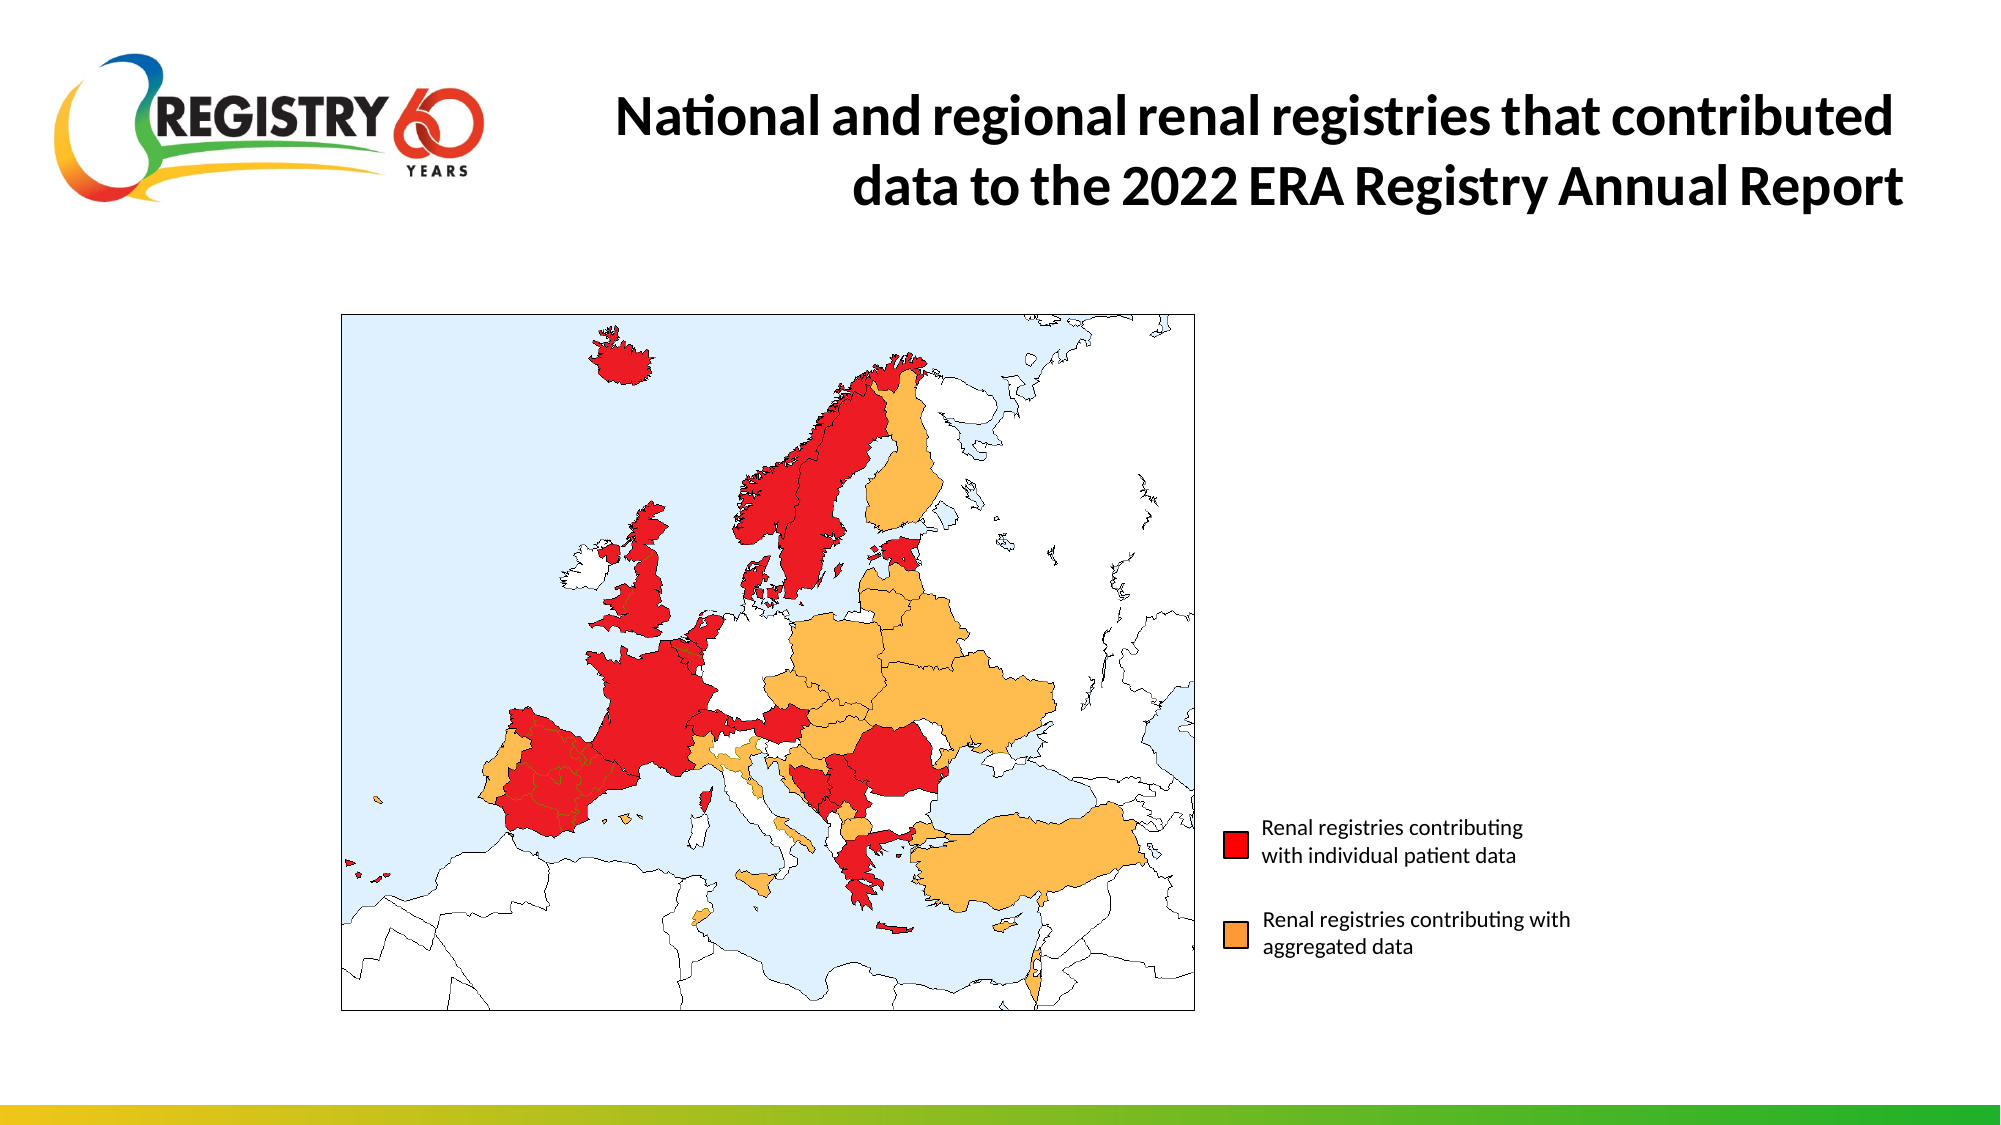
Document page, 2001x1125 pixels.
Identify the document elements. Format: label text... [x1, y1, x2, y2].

text_box [1222, 830, 1246, 860]
list National and regional renal registries that contributed data to the 2022 ERA Registry Annual Report [76, 58, 1920, 237]
text_box Renal registries contributing with individual patient data [1246, 805, 1579, 876]
text_box [1222, 920, 1248, 950]
picture [31, 0, 516, 330]
picture [341, 314, 1196, 1011]
text_box Renal registries contributing with aggregated data [1248, 896, 1627, 967]
